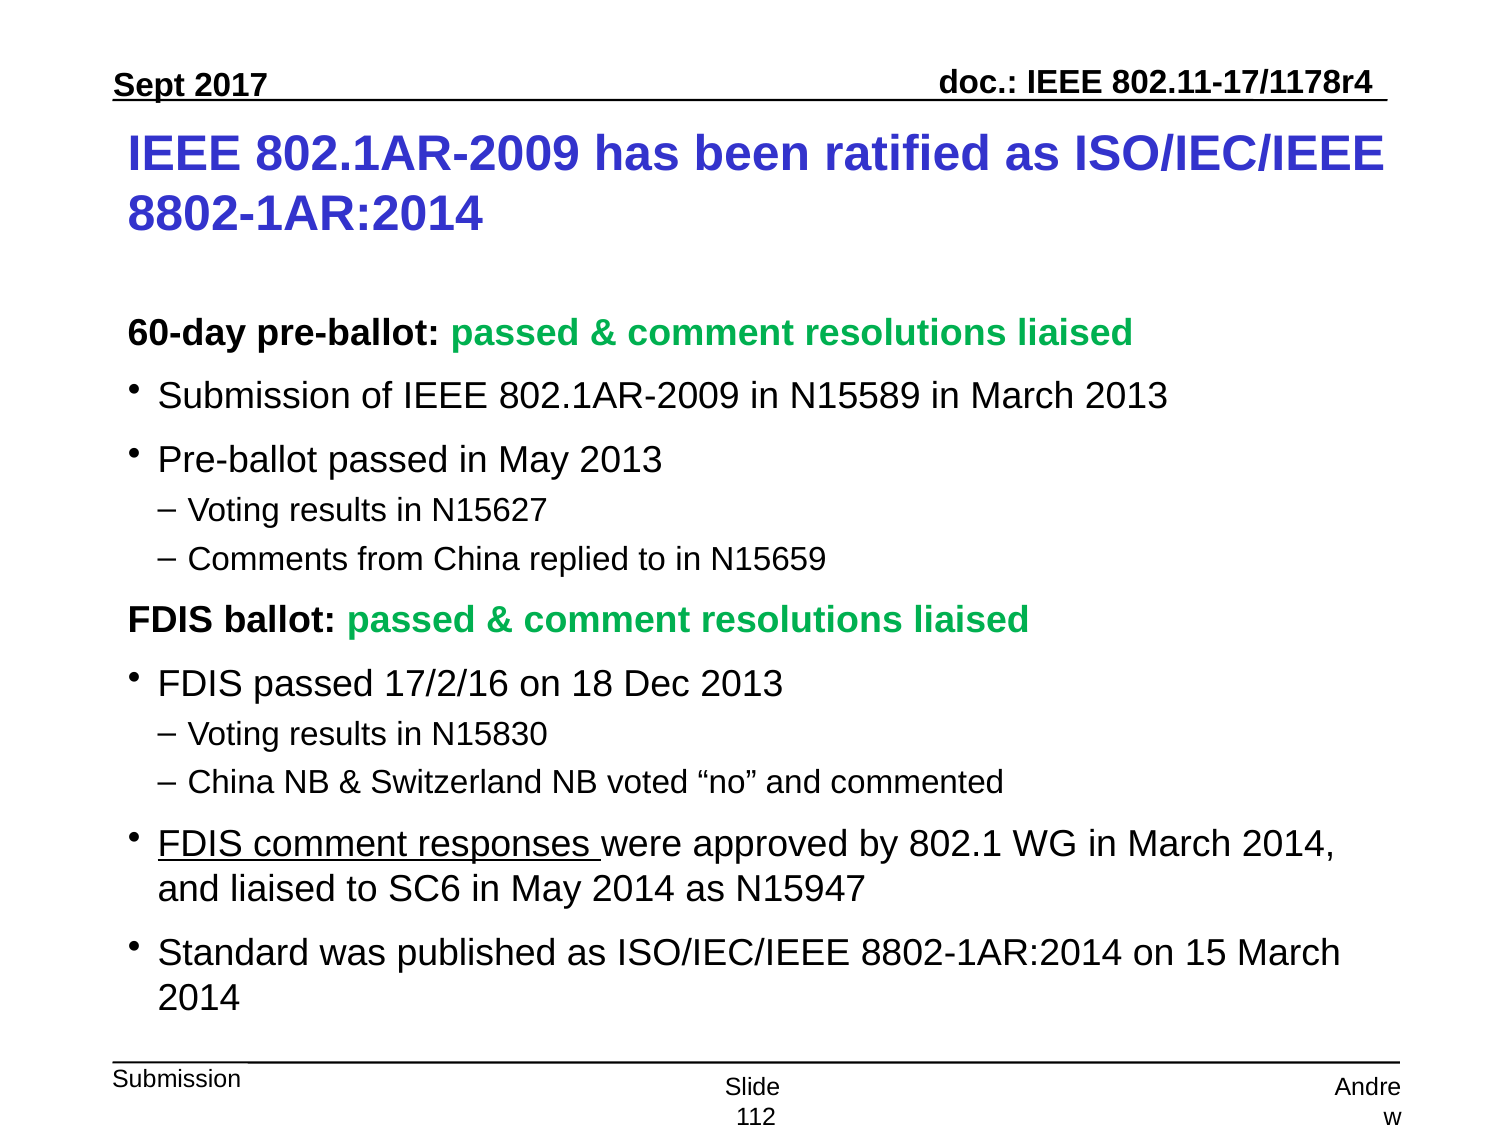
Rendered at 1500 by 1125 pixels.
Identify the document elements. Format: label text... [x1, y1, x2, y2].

title IEEE 802.1AR-2009 has been ratified as ISO/IEC/IEEE 8802-1AR:2014 [112, 112, 1438, 288]
slide_number Slide 112 [709, 1069, 803, 1101]
footer Andrew Myles, Cisco [1320, 1069, 1402, 1101]
list 60-day pre-ballot: passed & comment resolutions liaised Submission of IEEE 802.1AR-2009 in N15589 in March 2013 Pre-ballot passed in May 2013 Voting results in N15627 Comments from China replied to in N15659 FDIS ballot: passed & comment resolutions liaised FDIS passed 17/2/16 on 18 Dec 2013 Voting results in N15830 China NB & Switzerland NB voted “no” and commented FDIS comment responses were approved by 802.1 WG in March 2014, and liaised to SC6 in May 2014 as N15947 Standard was published as ISO/IEC/IEEE 8802-1AR:2014 on 15 March 2014 [112, 299, 1388, 975]
